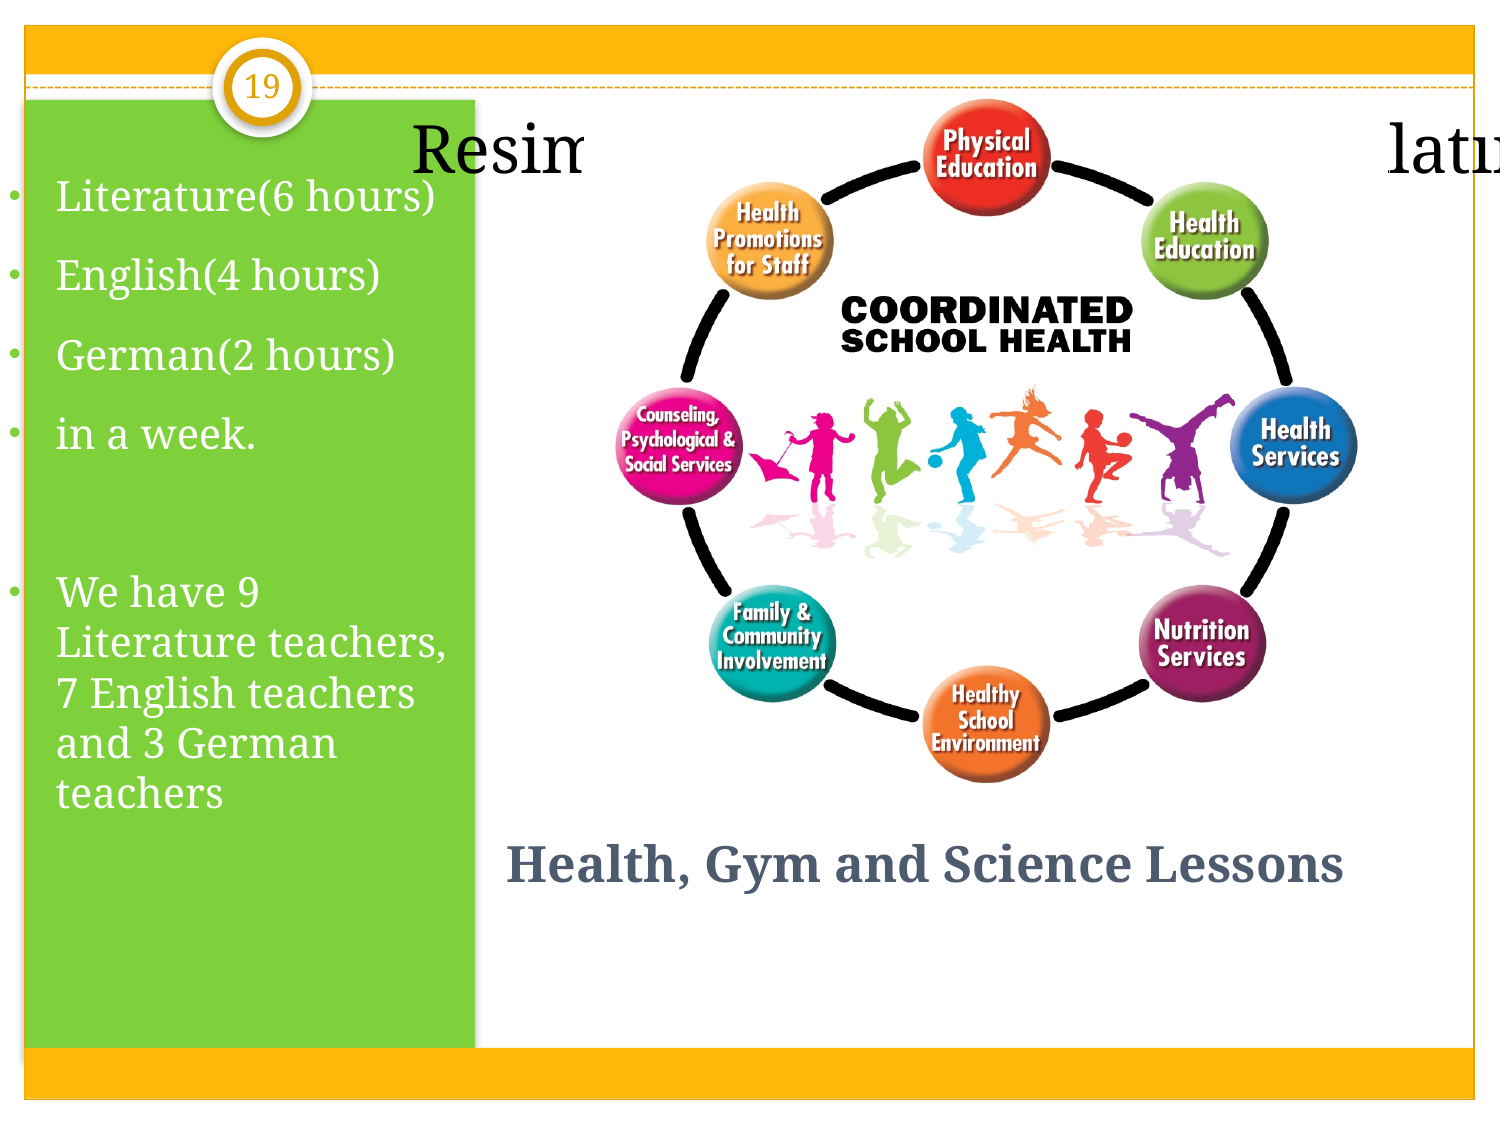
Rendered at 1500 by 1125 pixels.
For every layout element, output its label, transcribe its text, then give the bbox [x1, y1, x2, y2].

picture [491, 91, 1455, 811]
title Health, Gym and Science Lessons [492, 825, 1455, 1025]
list Literature(6 hours) English(4 hours) German(2 hours) in a week. We have 9 Literature teachers, 7 English teachers and 3 German teachers [0, 162, 475, 1025]
slide_number 19 [225, 51, 300, 124]
